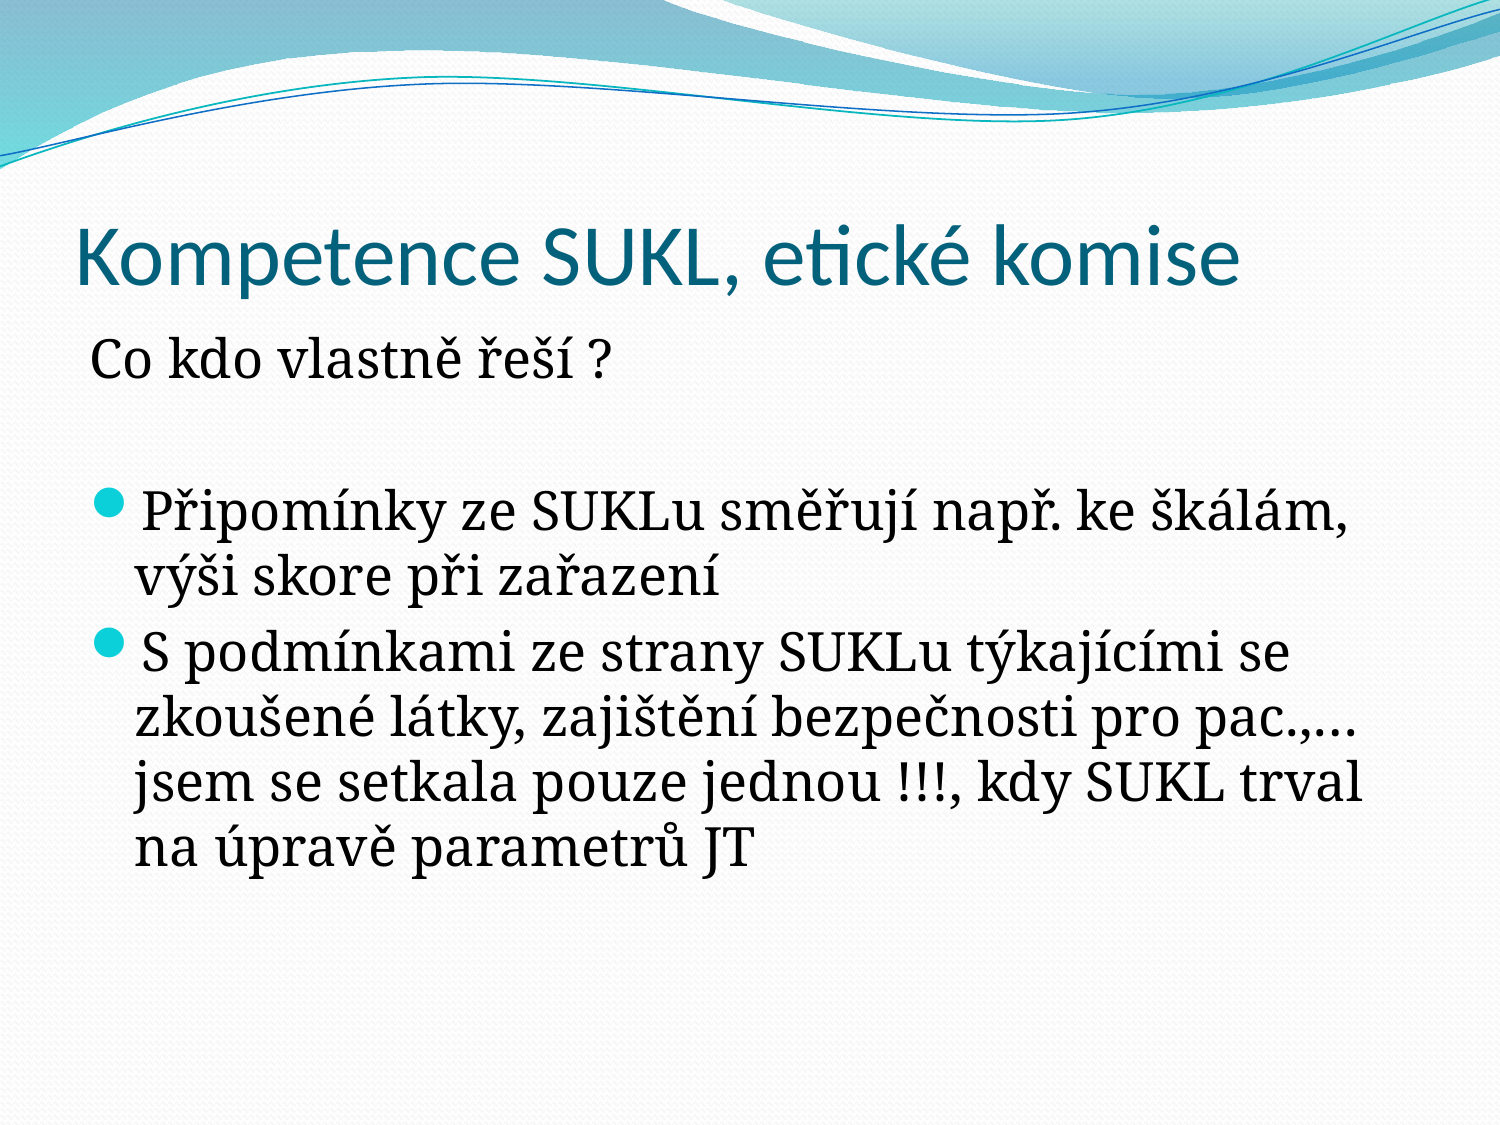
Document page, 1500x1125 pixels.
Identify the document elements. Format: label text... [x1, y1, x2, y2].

list Co kdo vlastně řeší ? Připomínky ze SUKLu směřují např. ke škálám, výši skore při zařazení S podmínkami ze strany SUKLu týkajícími se zkoušené látky, zajištění bezpečnosti pro pac.,… jsem se setkala pouze jednou !!!, kdy SUKL trval na úpravě parametrů JT [75, 317, 1425, 1038]
title Kompetence SUKL, etické komise [75, 115, 1425, 303]
